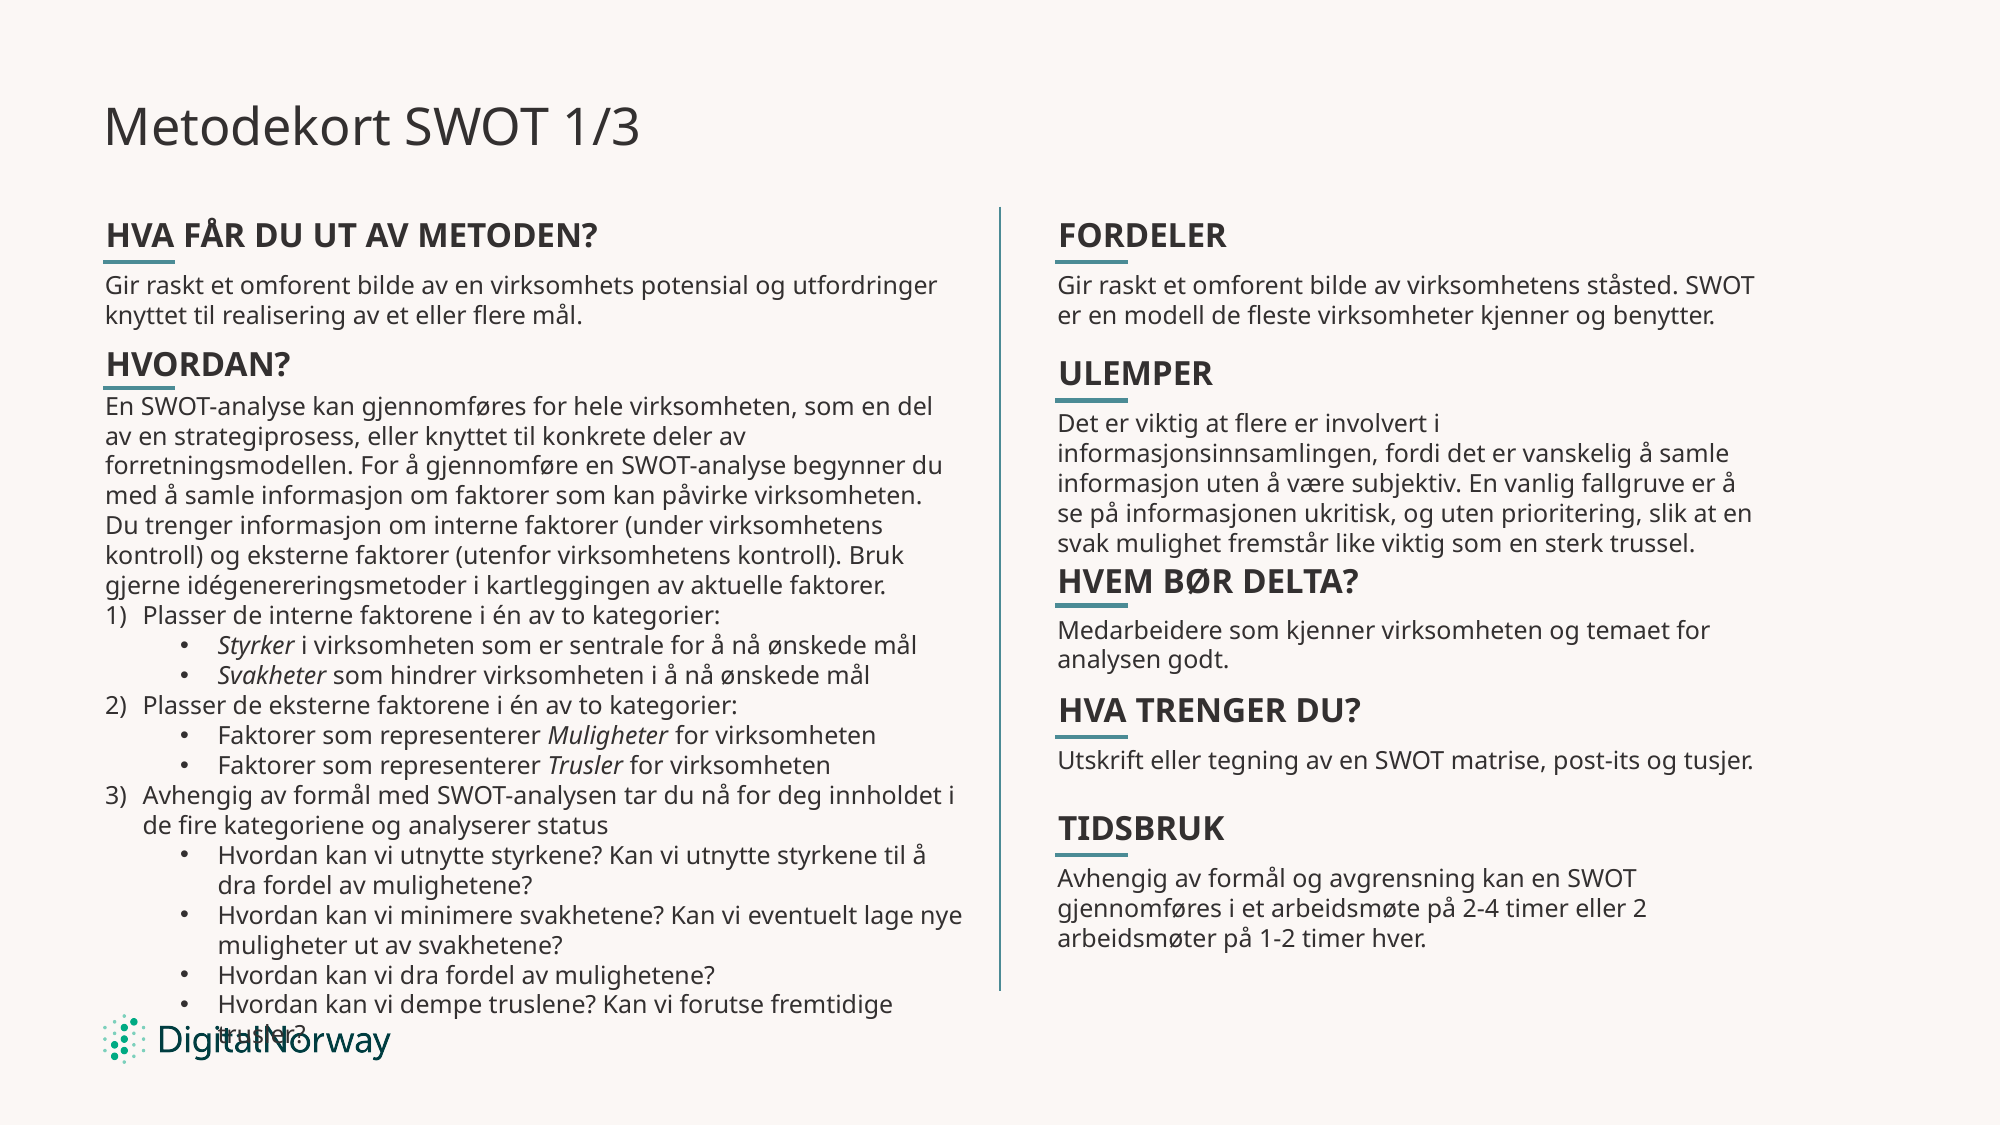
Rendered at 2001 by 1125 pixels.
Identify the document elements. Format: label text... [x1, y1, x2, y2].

picture [103, 1057, 391, 1064]
text_box Ulemper [1043, 345, 1780, 400]
text_box Fordeler [1043, 206, 1780, 262]
text_box Avhengig av formål og avgrensning kan en SWOT gjennomføres i et arbeidsmøte på 2-4 timer eller 2 arbeidsmøter på 1-2 timer hver. [1042, 854, 1779, 960]
text_box Hvem bør delta? [1042, 553, 1779, 606]
text_box En SWOT-analyse kan gjennomføres for hele virksomheten, som en del av en strategiprosess, eller knyttet til konkrete deler av forretningsmodellen. For å gjennomføre en SWOT-analyse begynner du med å samle informasjon om faktorer som kan påvirke virksomheten. Du trenger informasjon om interne faktorer (under virksomhetens kontroll) og eksterne faktorer (utenfor virksomhetens kontroll). Bruk gjerne idégenereringsmetoder i kartleggingen av aktuelle faktorer. Plasser de interne faktorene i én av to kategorier: Styrker i virksomheten som er sentrale for å nå ønskede mål Svakheter som hindrer virksomheten i å nå ønskede mål Plasser de eksterne faktorene i én av to kategorier: Faktorer som representerer Muligheter for virksomheten Faktorer som representerer Trusler for virksomheten Avhengig av formål med SWOT-analysen tar du nå for deg innholdet i de fire kategoriene og analyserer status Hvordan kan vi utnytte styrkene? Kan vi utnytte styrkene til å dra fordel av mulighetene? Hvordan kan vi minimere svakhetene? Kan vi eventuelt lage nye muligheter ut av svakhetene? Hvordan kan vi dra fordel av mulighetene? Hvordan kan vi dempe truslene? Kan vi forutse fremtidige trusler? [90, 382, 979, 1057]
text_box Gir raskt et omforent bilde av virksomhetens ståsted. SWOT er en modell de fleste virksomheter kjenner og benytter. [1042, 262, 1779, 337]
text_box Hva får du ut av metoden? [90, 206, 827, 262]
text_box Medarbeidere som kjenner virksomheten og temaet for analysen godt. [1042, 606, 1779, 682]
text_box Gir raskt et omforent bilde av en virksomhets potensial og utfordringer knyttet til realisering av et eller flere mål. [90, 262, 957, 337]
text_box Tidsbruk [1043, 799, 1780, 854]
text_box Det er viktig at flere er involvert i informasjonsinnsamlingen, fordi det er vanskelig å samle informasjon uten å være subjektiv. En vanlig fallgruve er å se på informasjonen ukritisk, og uten prioritering, slik at en svak mulighet fremstår like viktig som en sterk trussel. [1042, 400, 1779, 553]
text_box Hva trenger du? [1043, 681, 1780, 737]
text_box Utskrift eller tegning av en SWOT matrise, post-its og tusjer. [1042, 737, 1779, 782]
title Metodekort SWOT 1/3 [103, 93, 1896, 157]
text_box Hvordan? [90, 335, 827, 382]
